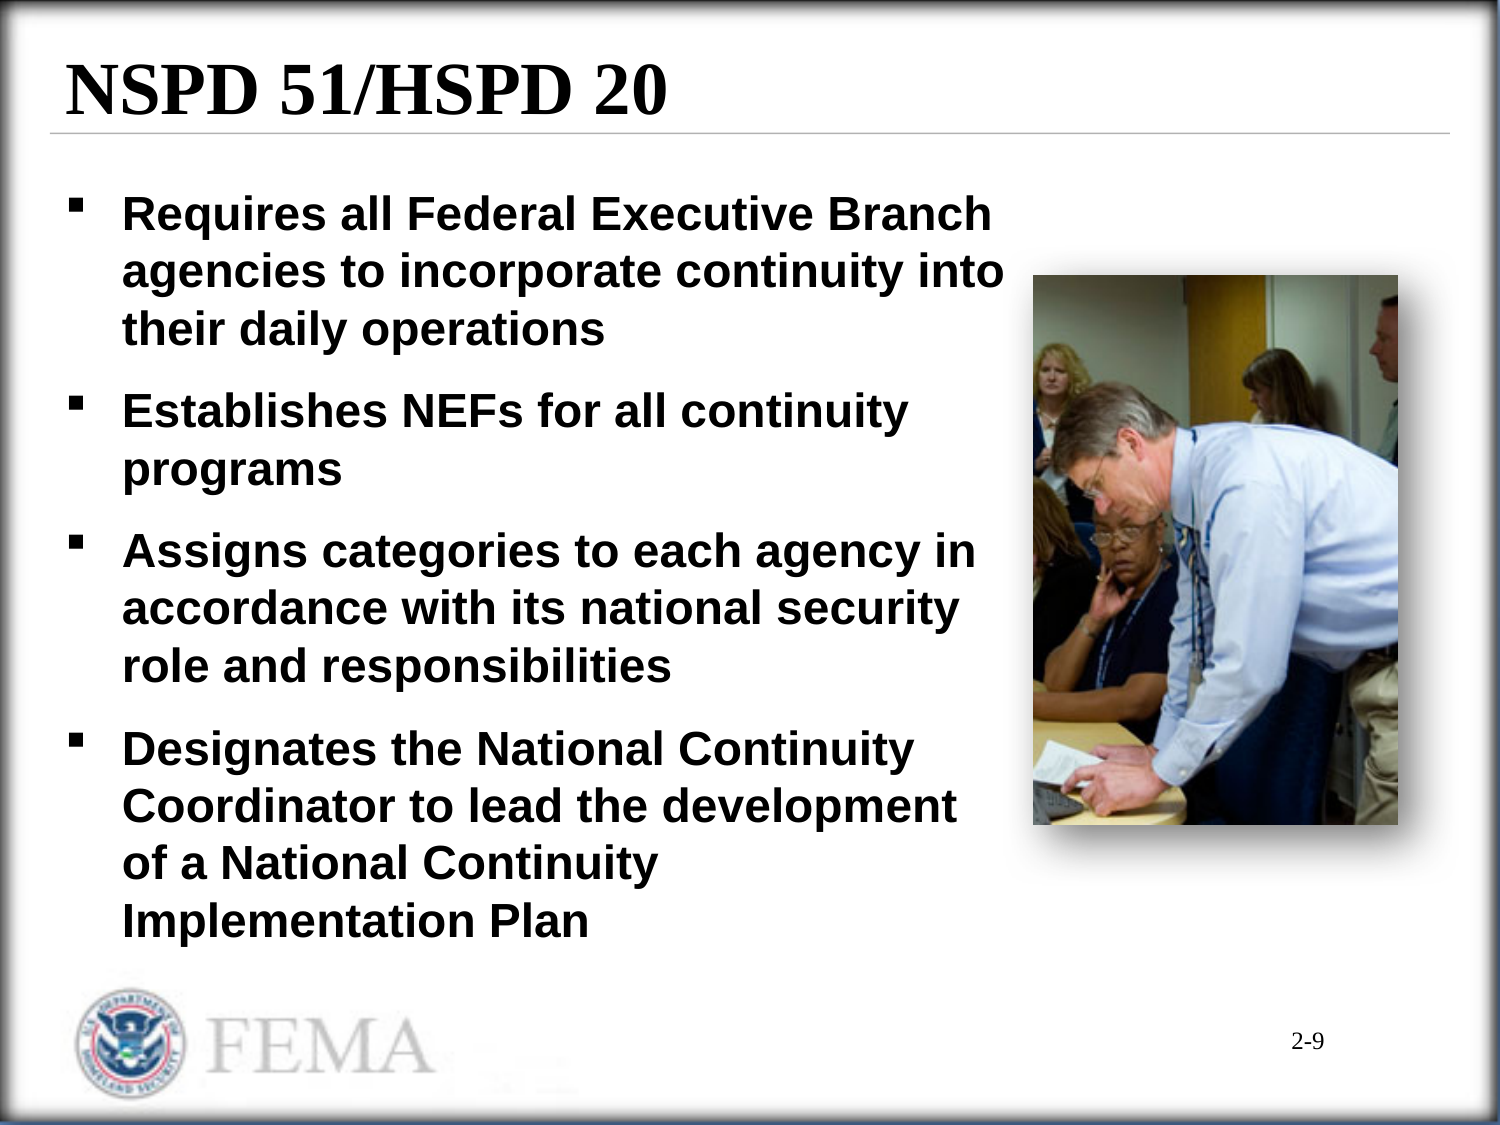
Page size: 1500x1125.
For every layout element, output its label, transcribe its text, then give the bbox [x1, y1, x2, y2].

list Requires all Federal Executive Branch agencies to incorporate continuity into their daily operations Establishes NEFs for all continuity programs Assigns categories to each agency in accordance with its national security role and responsibilities Designates the National Continuity Coordinator to lead the development of a National Continuity Implementation Plan [50, 174, 1025, 963]
title NSPD 51/HSPD 20 [50, 45, 1450, 125]
text_box 2-9 [1276, 1017, 1415, 1062]
picture [0, 0, 1500, 1125]
